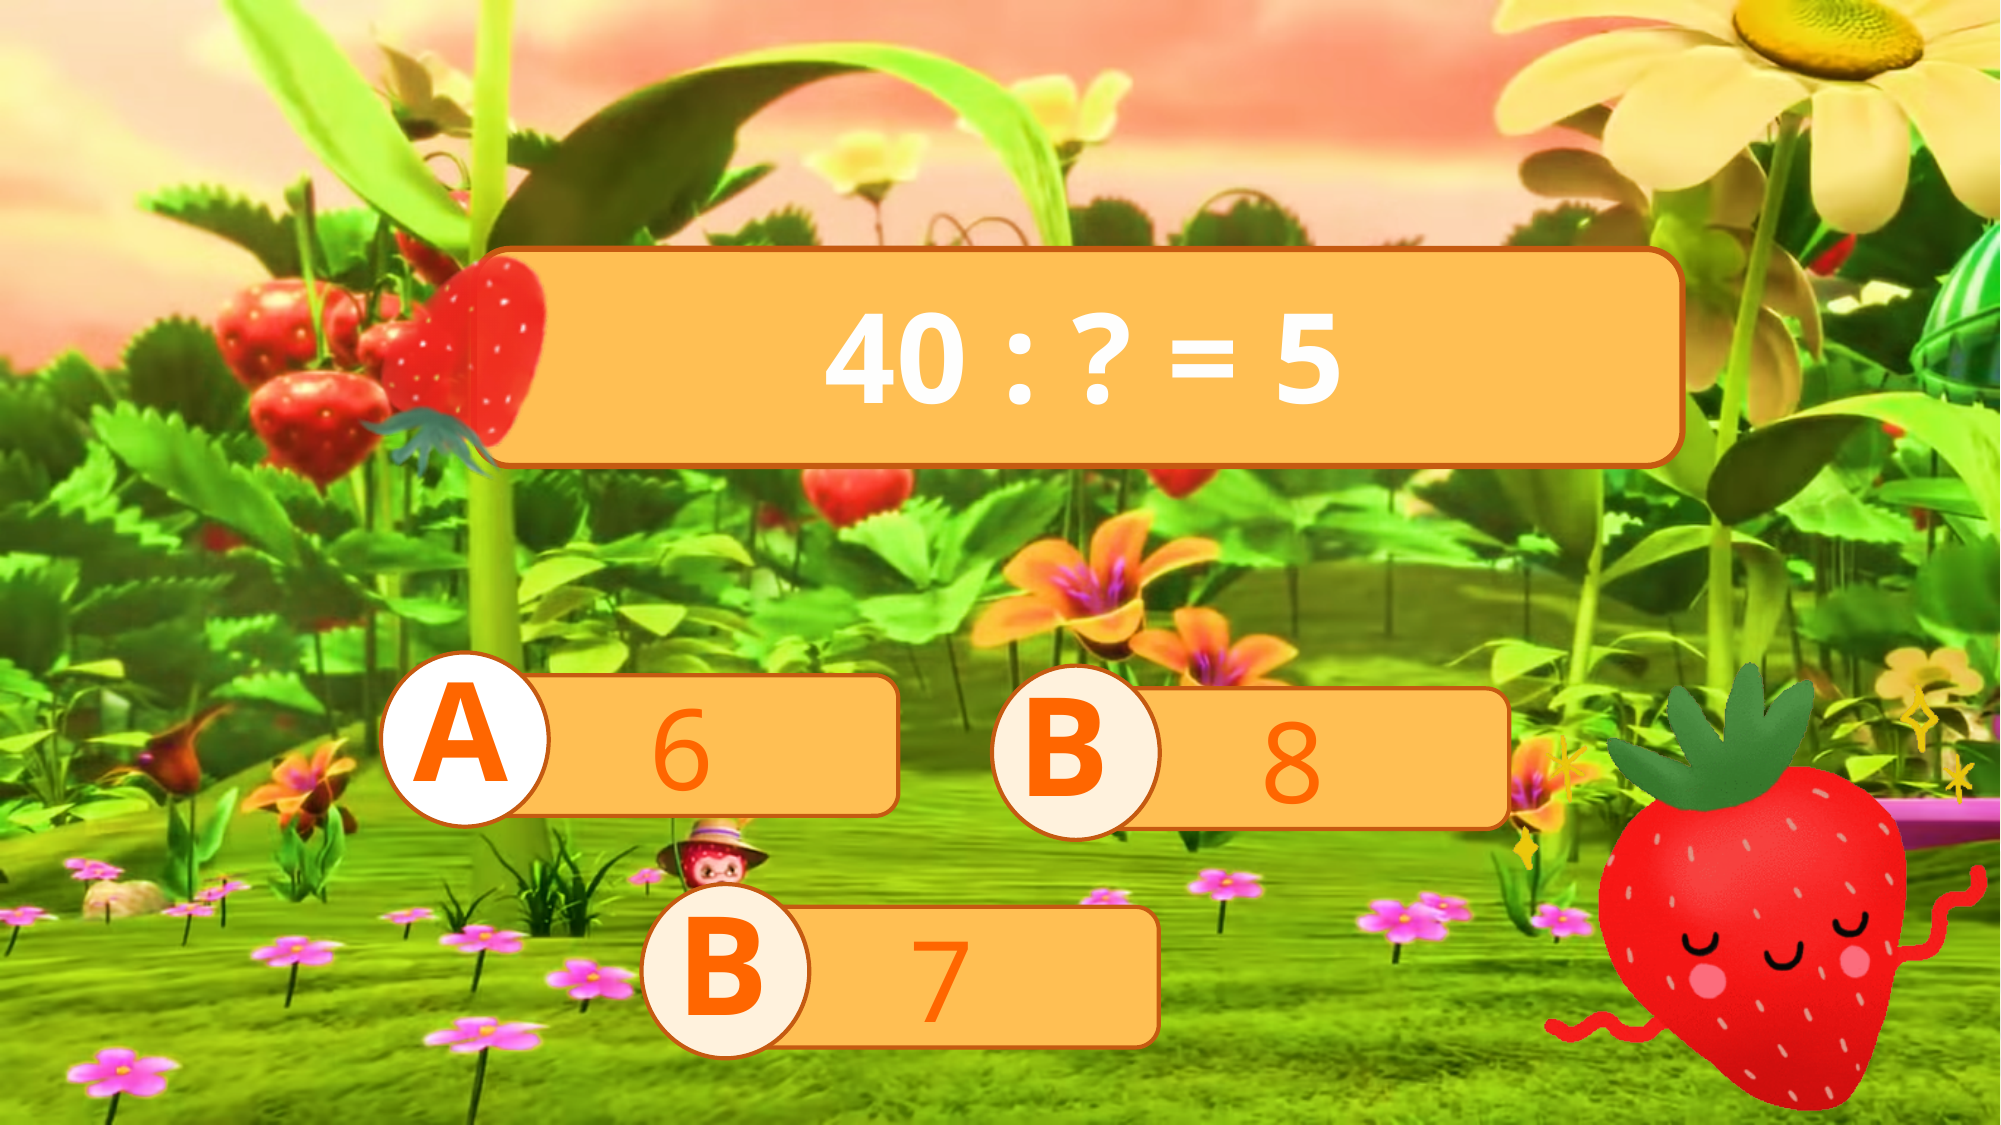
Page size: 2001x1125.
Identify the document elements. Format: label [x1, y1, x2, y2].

picture [0, 0, 2001, 1125]
text_box [227, 192, 1683, 571]
text_box [991, 651, 1510, 840]
text_box [380, 636, 899, 827]
text_box [641, 870, 1159, 1059]
